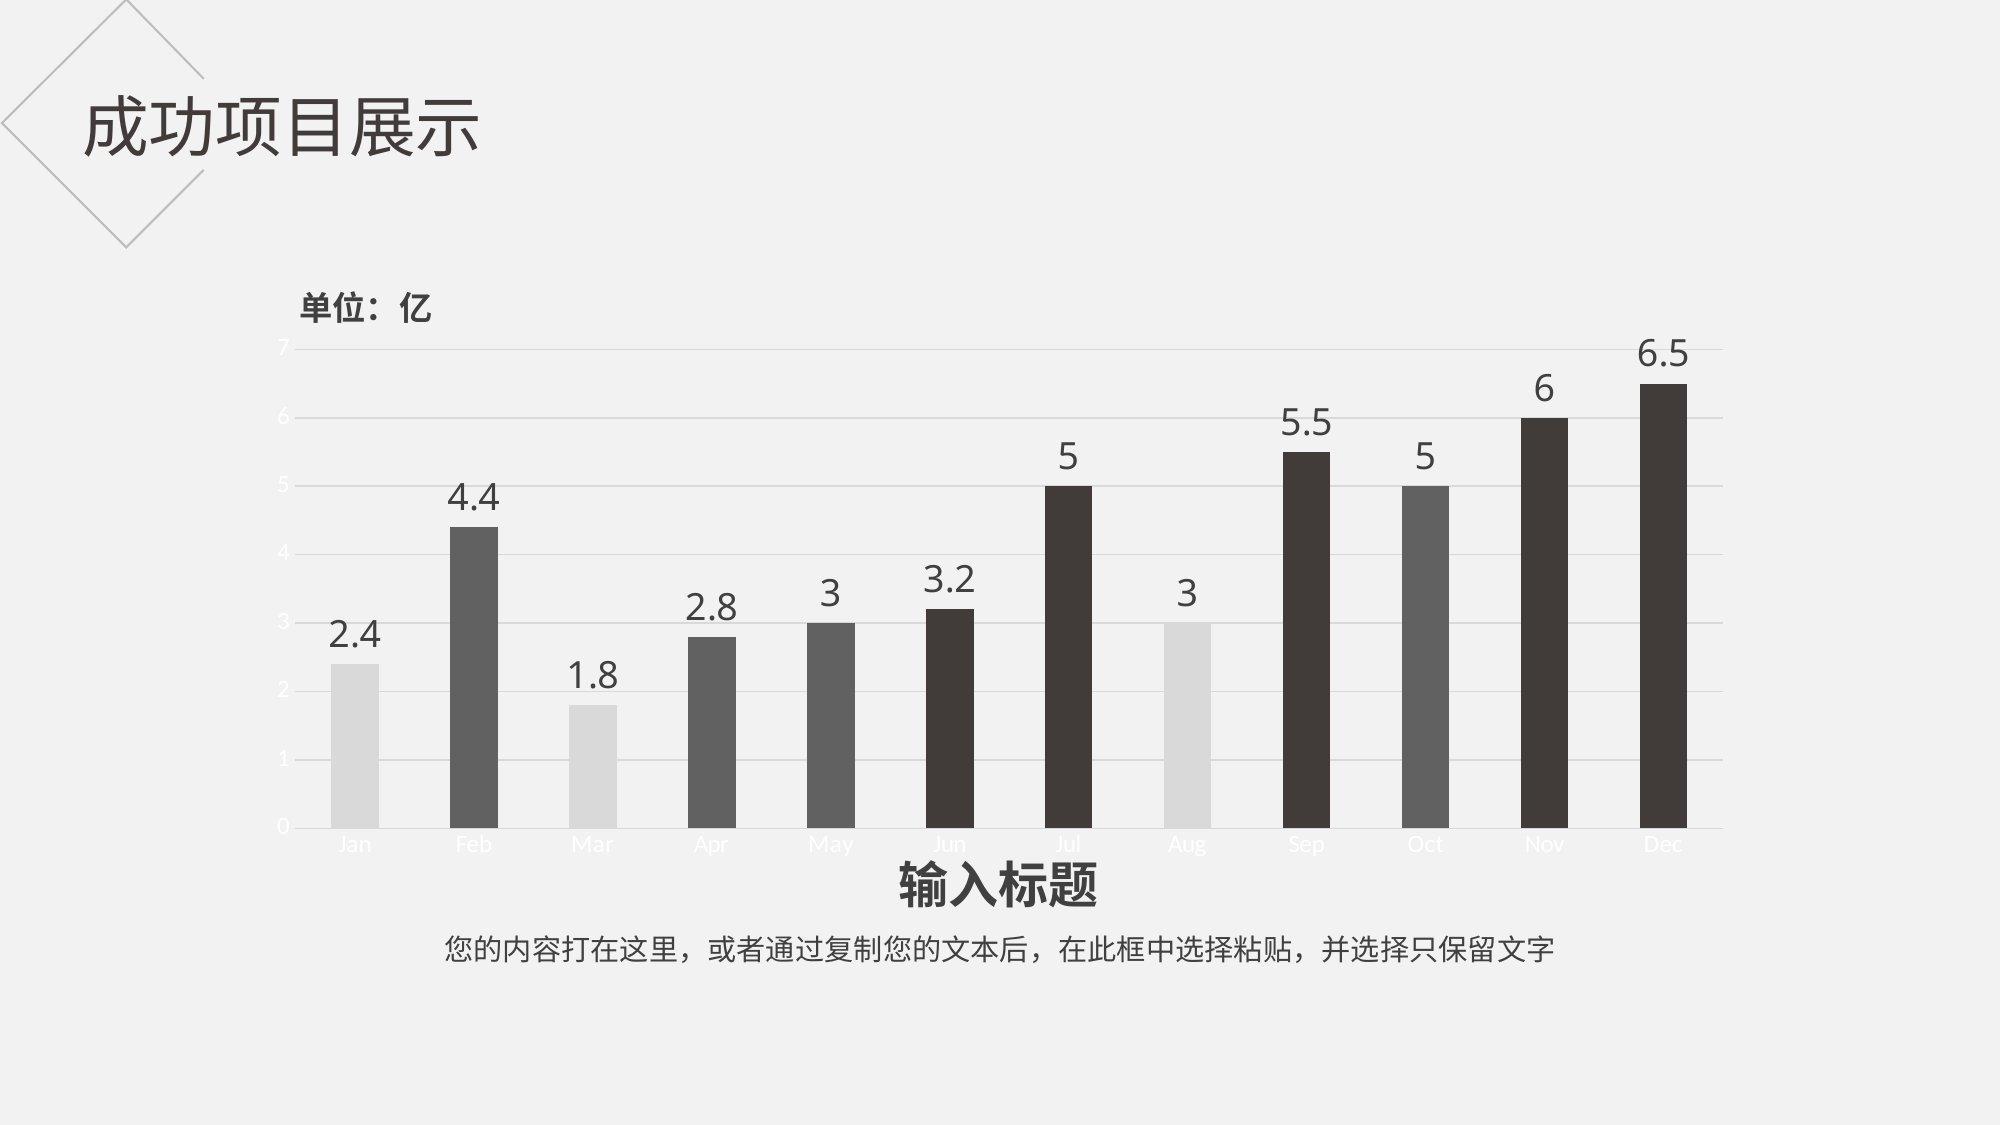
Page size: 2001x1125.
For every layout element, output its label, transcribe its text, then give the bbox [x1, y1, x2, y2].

text_box 成功项目展示 [204, 77, 509, 172]
text_box [0, 0, 205, 249]
chart [246, 326, 1754, 871]
text_box 您的内容打在这里，或者通过复制您的文本后，在此框中选择粘贴，并选择只保留文字 [331, 918, 1669, 974]
text_box 单位：亿 [284, 279, 448, 326]
text_box 输入标题 [883, 871, 1114, 921]
